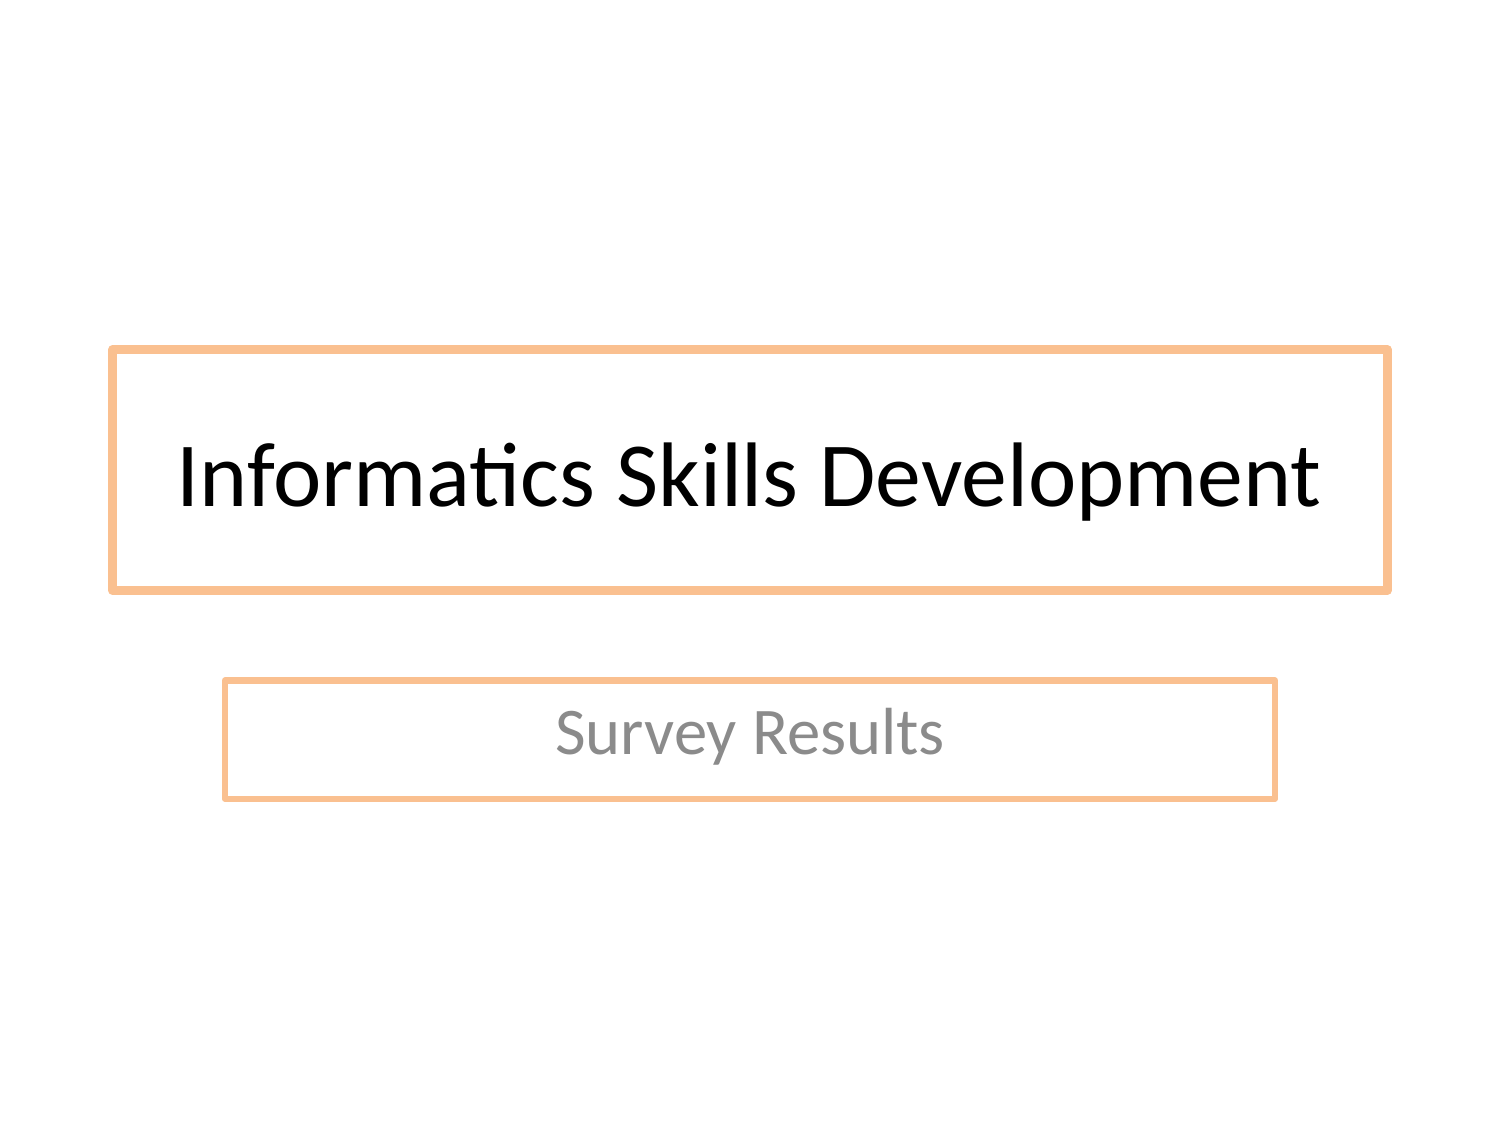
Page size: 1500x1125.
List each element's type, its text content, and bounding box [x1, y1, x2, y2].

subtitle Survey Results [225, 680, 1275, 799]
title Informatics Skills Development [112, 349, 1388, 591]
